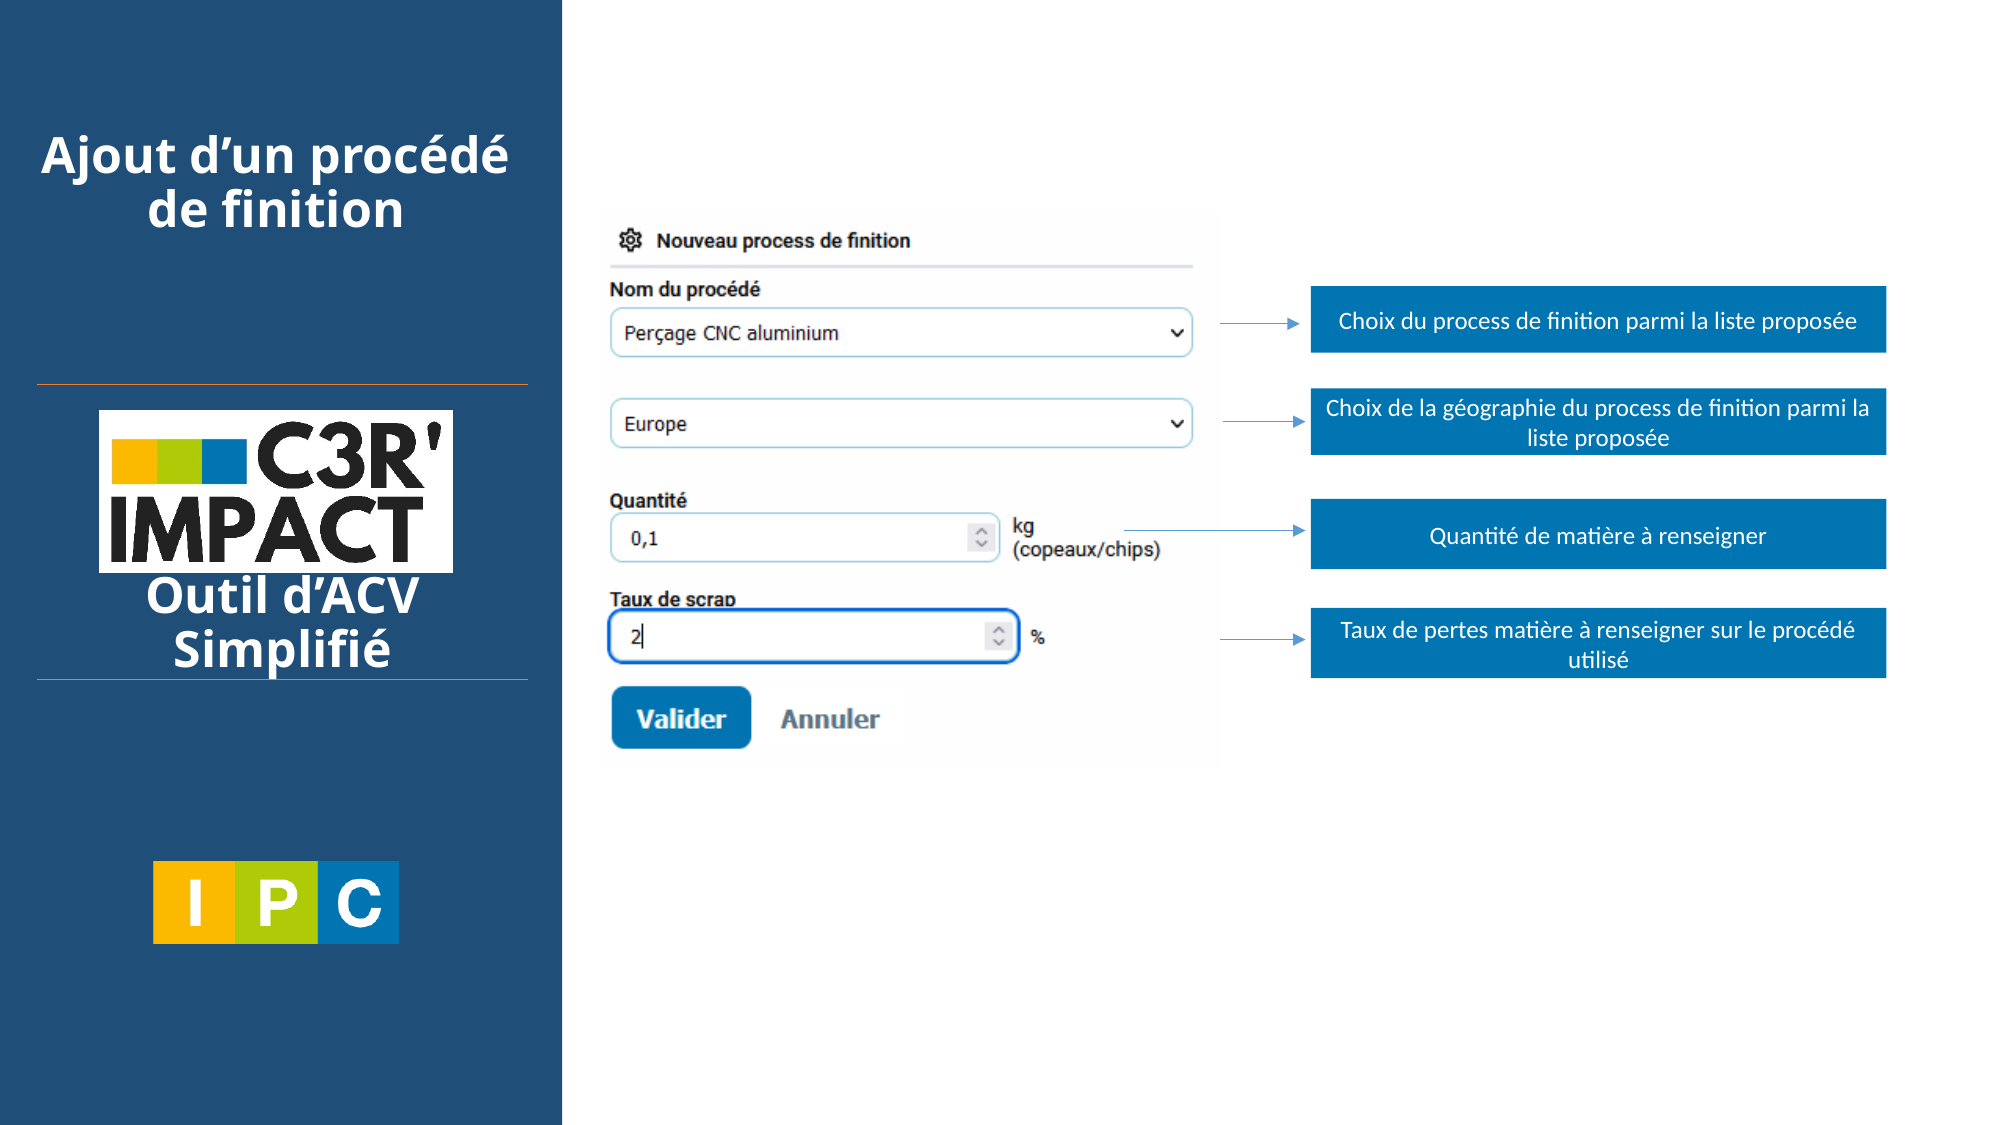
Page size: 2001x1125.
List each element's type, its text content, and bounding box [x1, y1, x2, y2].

text_box Choix de la géographie du process de finition parmi la liste proposée [1310, 387, 1887, 456]
text_box Choix du process de finition parmi la liste proposée [1310, 285, 1887, 354]
text_box Quantité de matière à renseigner [1310, 498, 1887, 570]
picture [99, 410, 453, 574]
picture [339, 879, 380, 927]
picture [153, 861, 317, 944]
picture [598, 212, 1220, 771]
text_box Taux de pertes matière à renseigner sur le procédé utilisé [1310, 607, 1887, 679]
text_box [36, 384, 529, 680]
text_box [0, 0, 563, 1125]
